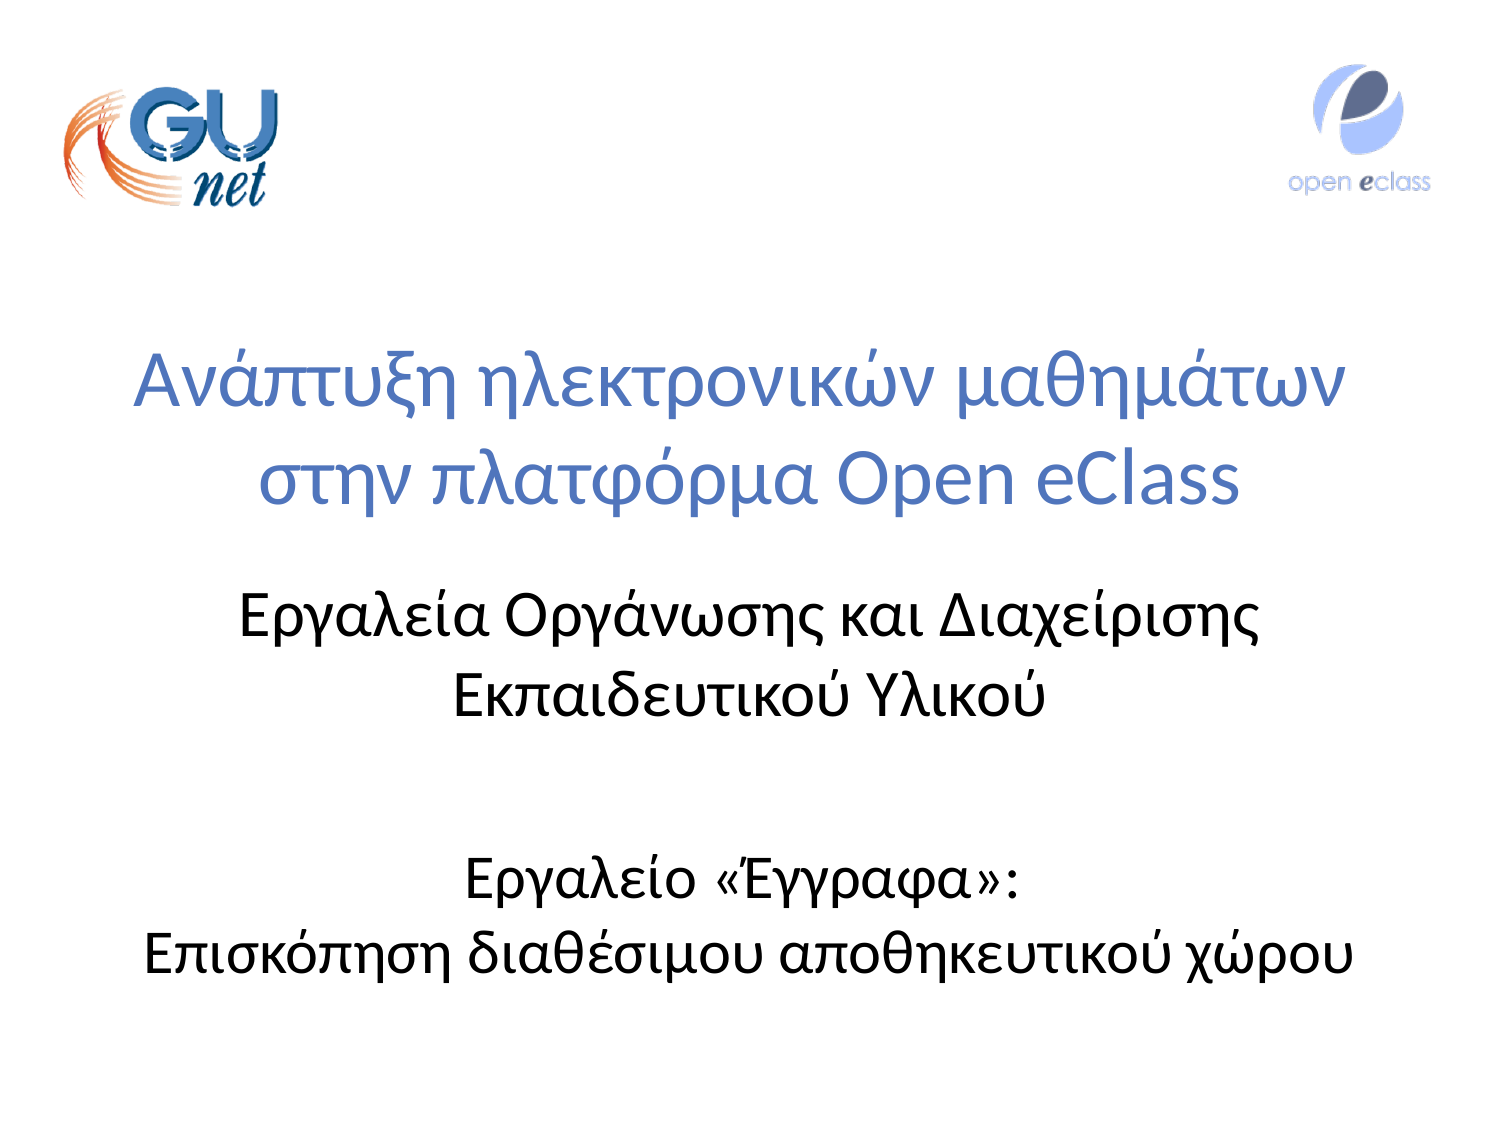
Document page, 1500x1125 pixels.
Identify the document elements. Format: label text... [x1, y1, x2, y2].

title Ανάπτυξη ηλεκτρονικών μαθημάτων στην πλατφόρμα Open eClass [112, 302, 1388, 544]
picture [1281, 55, 1437, 201]
picture [52, 73, 288, 220]
subtitle Εργαλεία Οργάνωσης και Διαχείρισης Εκπαιδευτικού Υλικού Εργαλείο «Έγγραφα»: Επισκόπηση διαθέσιμου αποθηκευτικού χώρου [112, 562, 1388, 808]
